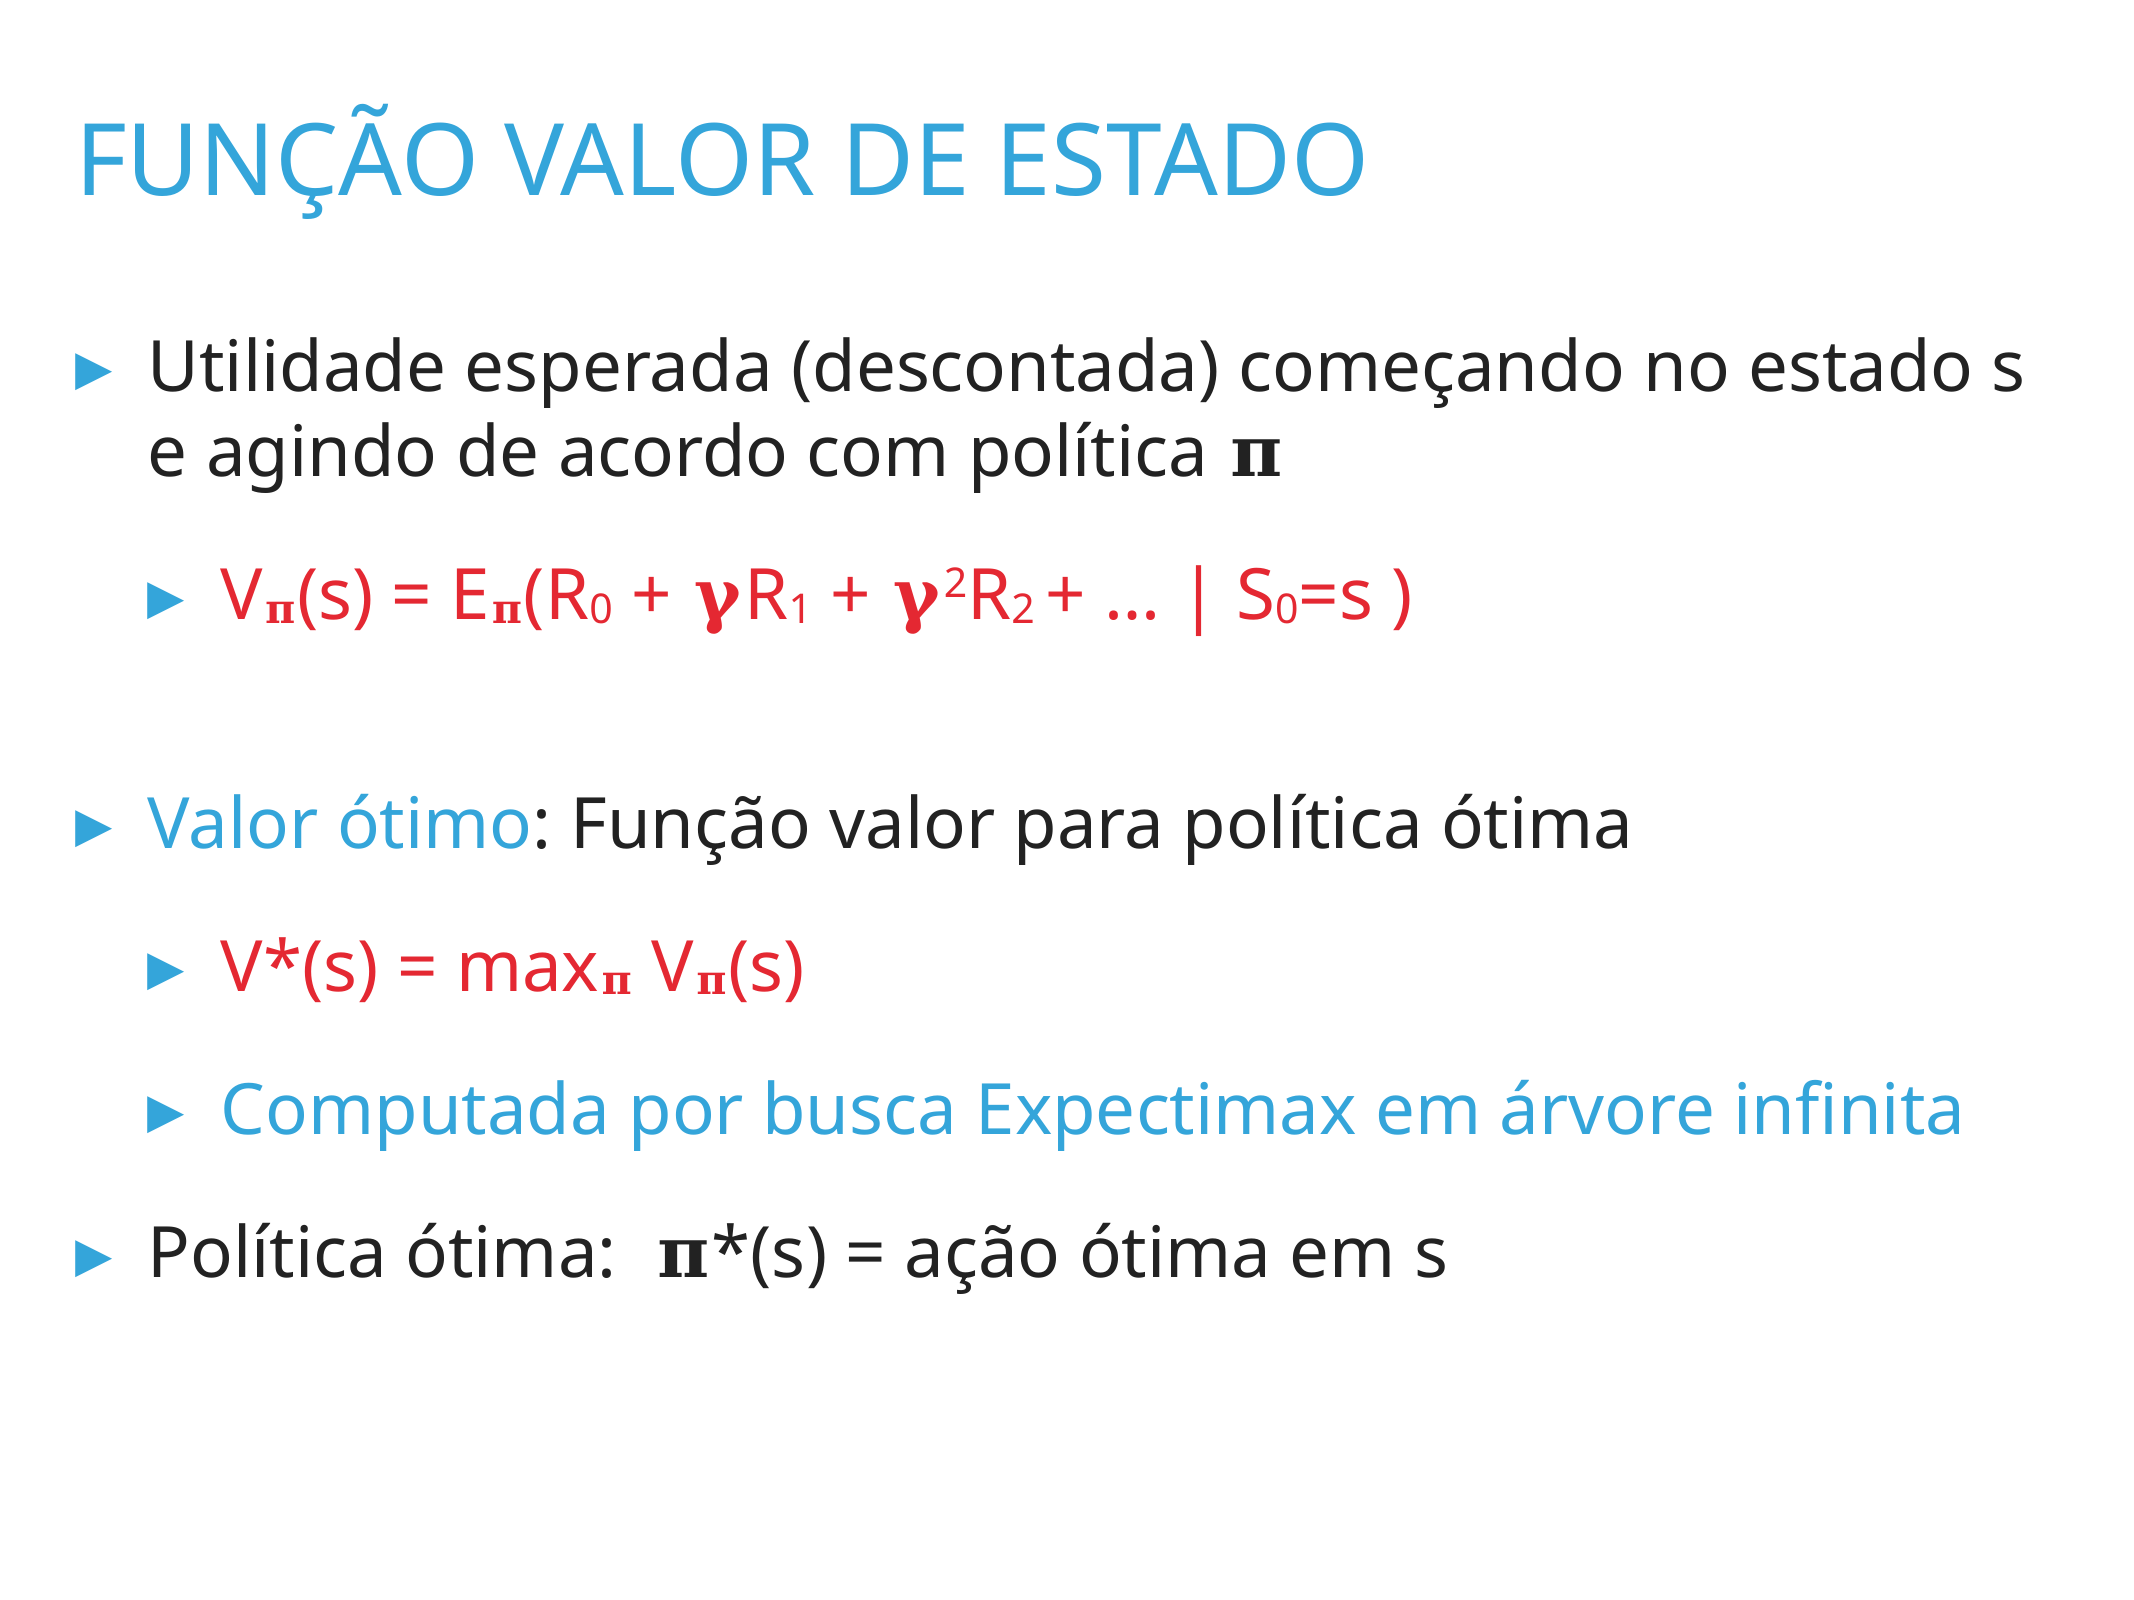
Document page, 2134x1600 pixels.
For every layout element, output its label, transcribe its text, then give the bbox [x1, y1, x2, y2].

text_box Utilidade esperada (descontada) começando no estado s e agindo de acordo com política 𝛑 V𝛑(s) = E𝛑(R0 + 𝛄R1 + 𝛄2R2 + … | S0=s ) Valor ótimo: Função valor para política ótima V*(s) = max𝛑 V𝛑(s) Computada por busca Expectimax em árvore infinita Política ótima: 𝛑*(s) = ação ótima em s [66, 312, 2067, 1531]
text_box função valor de estado [66, 110, 2067, 230]
